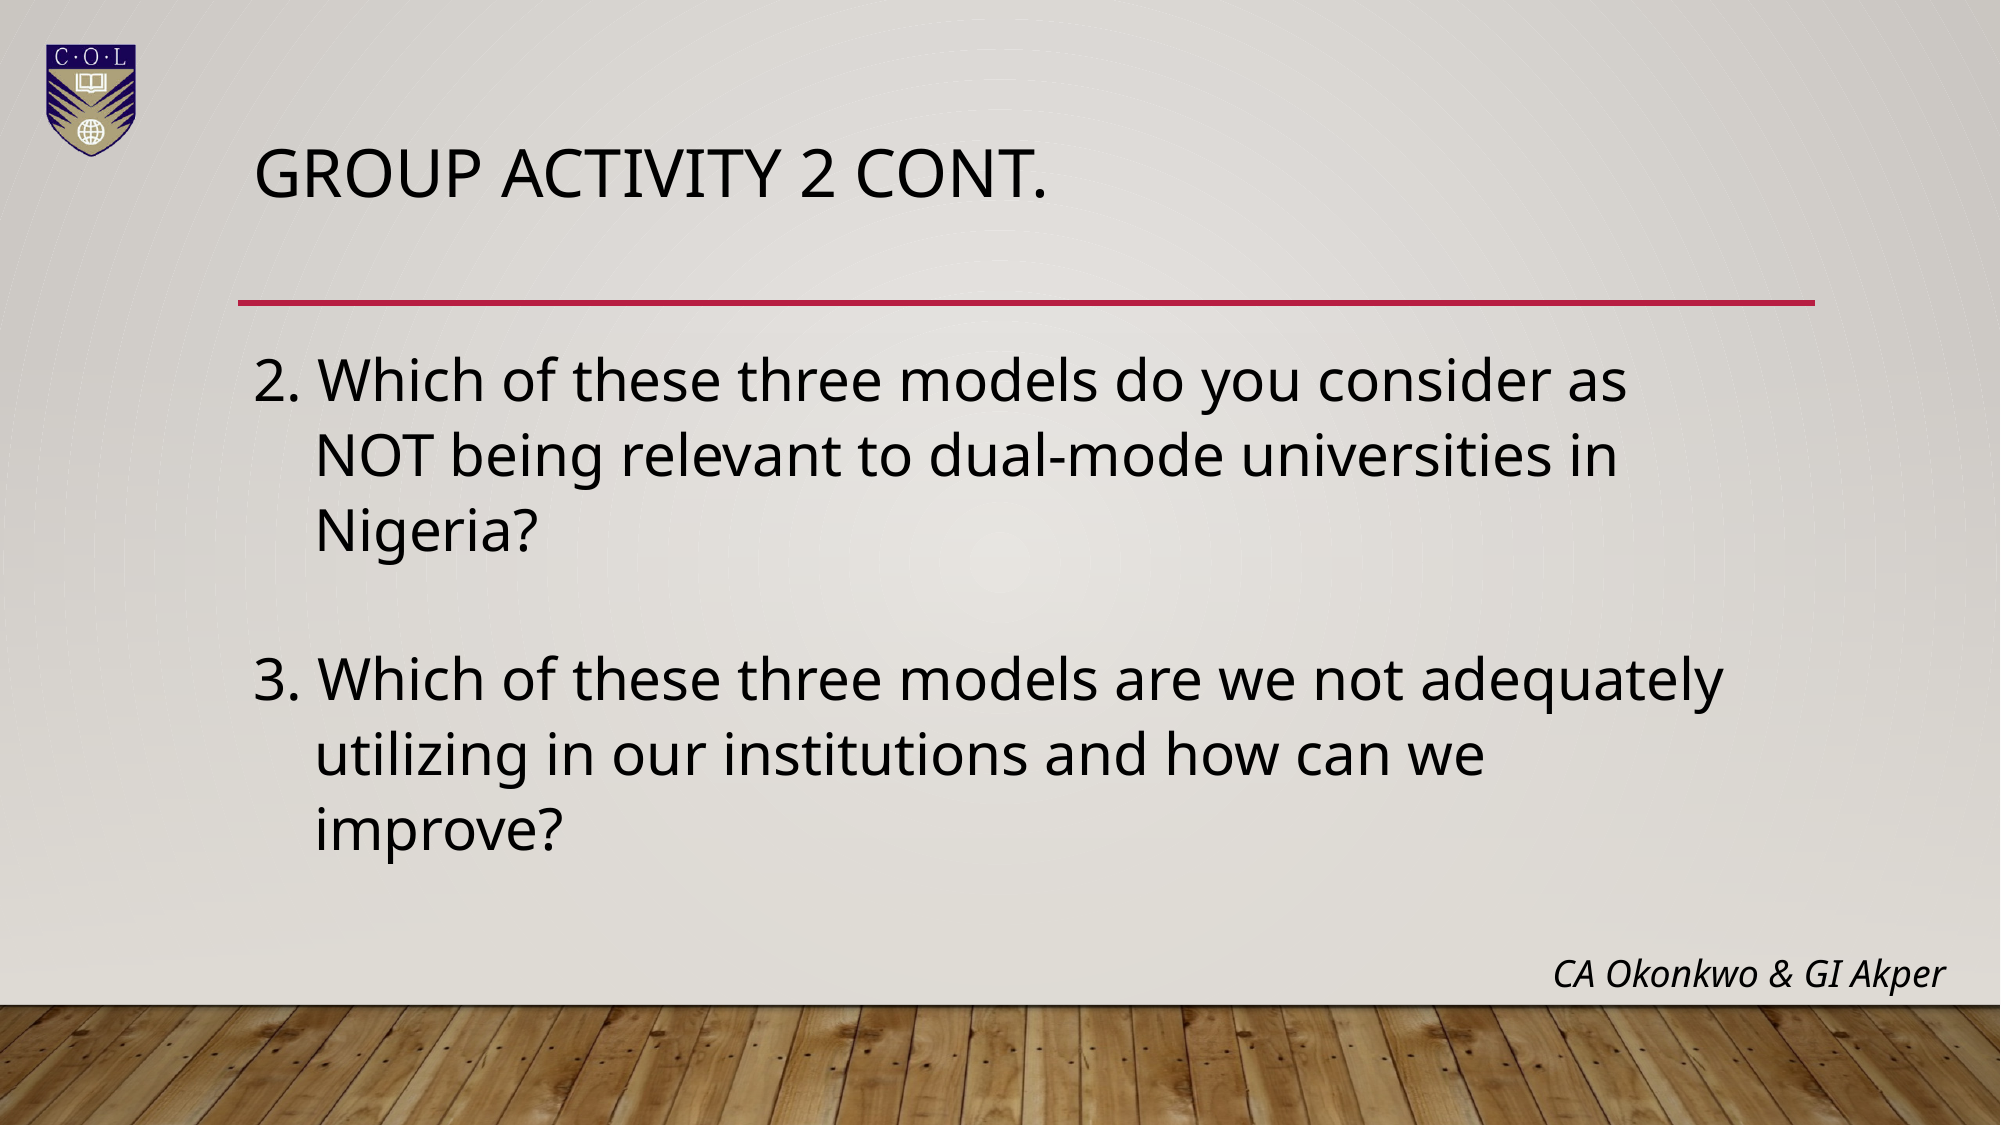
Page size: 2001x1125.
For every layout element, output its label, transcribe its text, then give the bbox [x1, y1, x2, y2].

picture [46, 44, 136, 158]
list 2. Which of these three models do you consider as NOT being relevant to dual-mode universities in Nigeria? 3. Which of these three models are we not adequately utilizing in our institutions and how can we improve? [238, 330, 1814, 993]
title Group activity 2 cont. [238, 131, 1814, 305]
picture [0, 1005, 2000, 1125]
